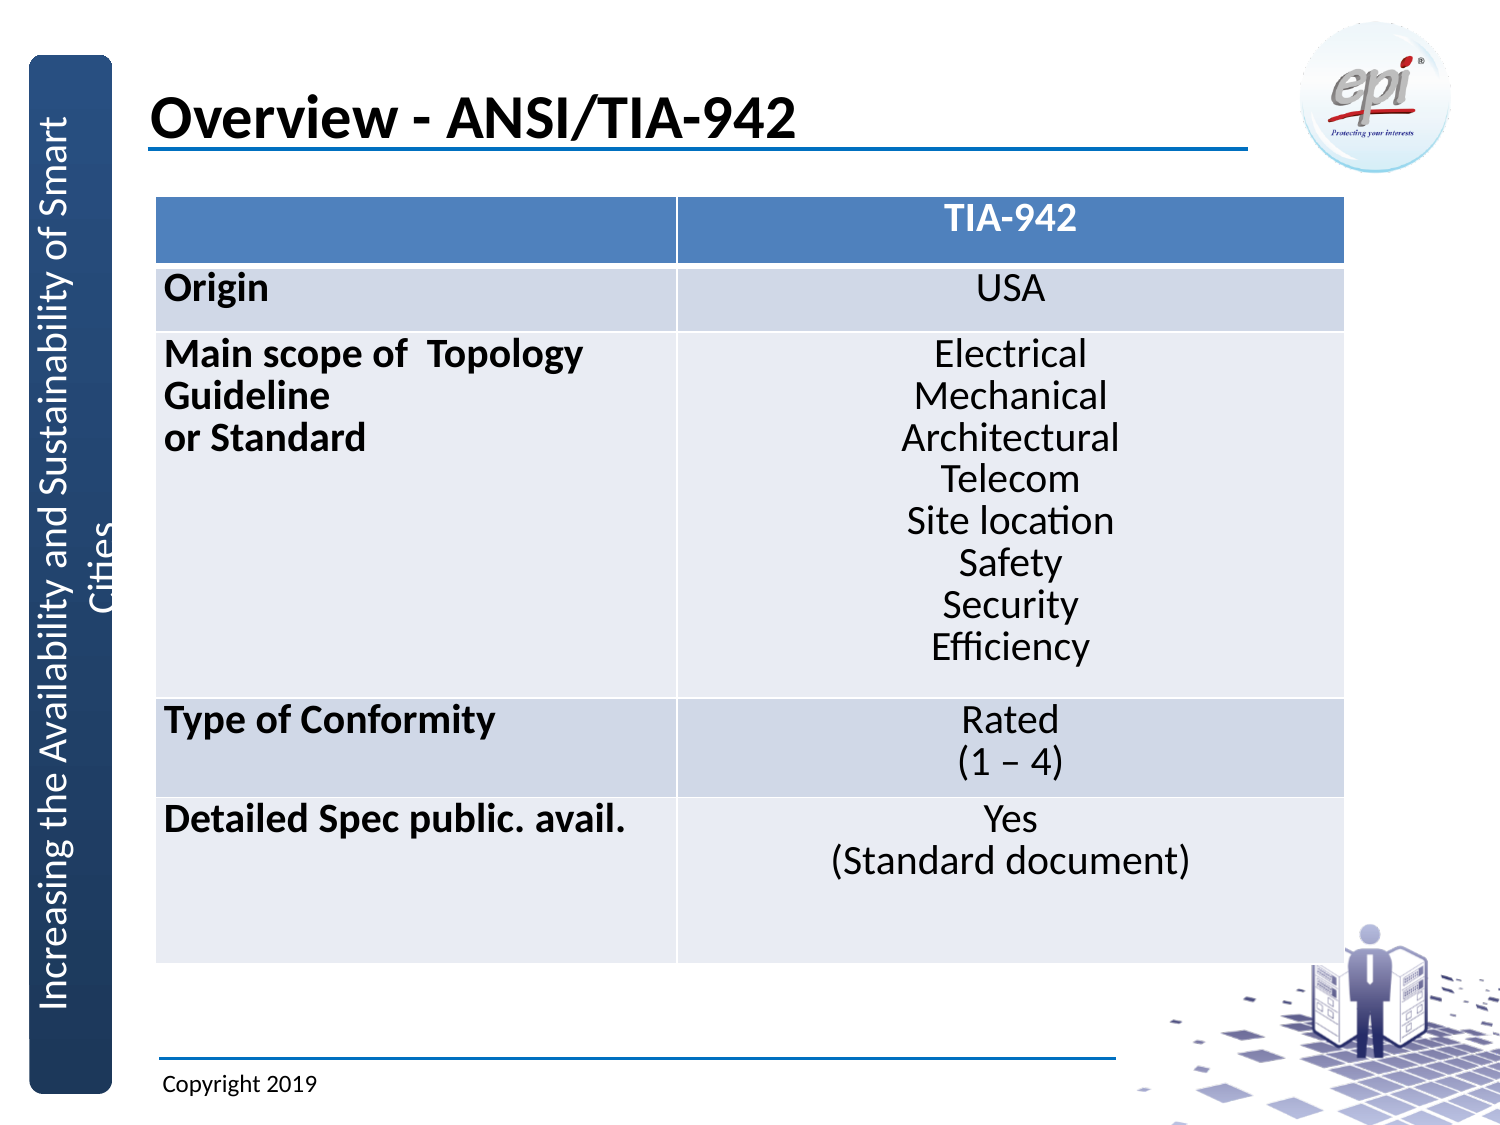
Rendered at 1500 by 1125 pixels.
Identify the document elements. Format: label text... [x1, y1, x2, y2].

table_header TIA-942 [678, 197, 1344, 263]
table_header [156, 197, 676, 263]
table_cell Main scope of Topology Guideline or Standard [156, 333, 676, 697]
table_cell Detailed Spec public. avail. [156, 798, 676, 963]
table_cell Origin [156, 269, 676, 331]
table_cell Yes (Standard document) [678, 798, 1344, 963]
table_cell Rated (1 – 4) [678, 699, 1344, 797]
table_cell USA [678, 269, 1344, 331]
table_cell Type of Conformity [156, 699, 676, 797]
table_cell Electrical Mechanical Architectural Telecom Site location Safety Security Efficiency [678, 333, 1344, 697]
title Overview - ANSI/TIA-942 [135, 66, 1270, 162]
picture [1286, 11, 1466, 185]
picture [1104, 904, 1500, 1125]
